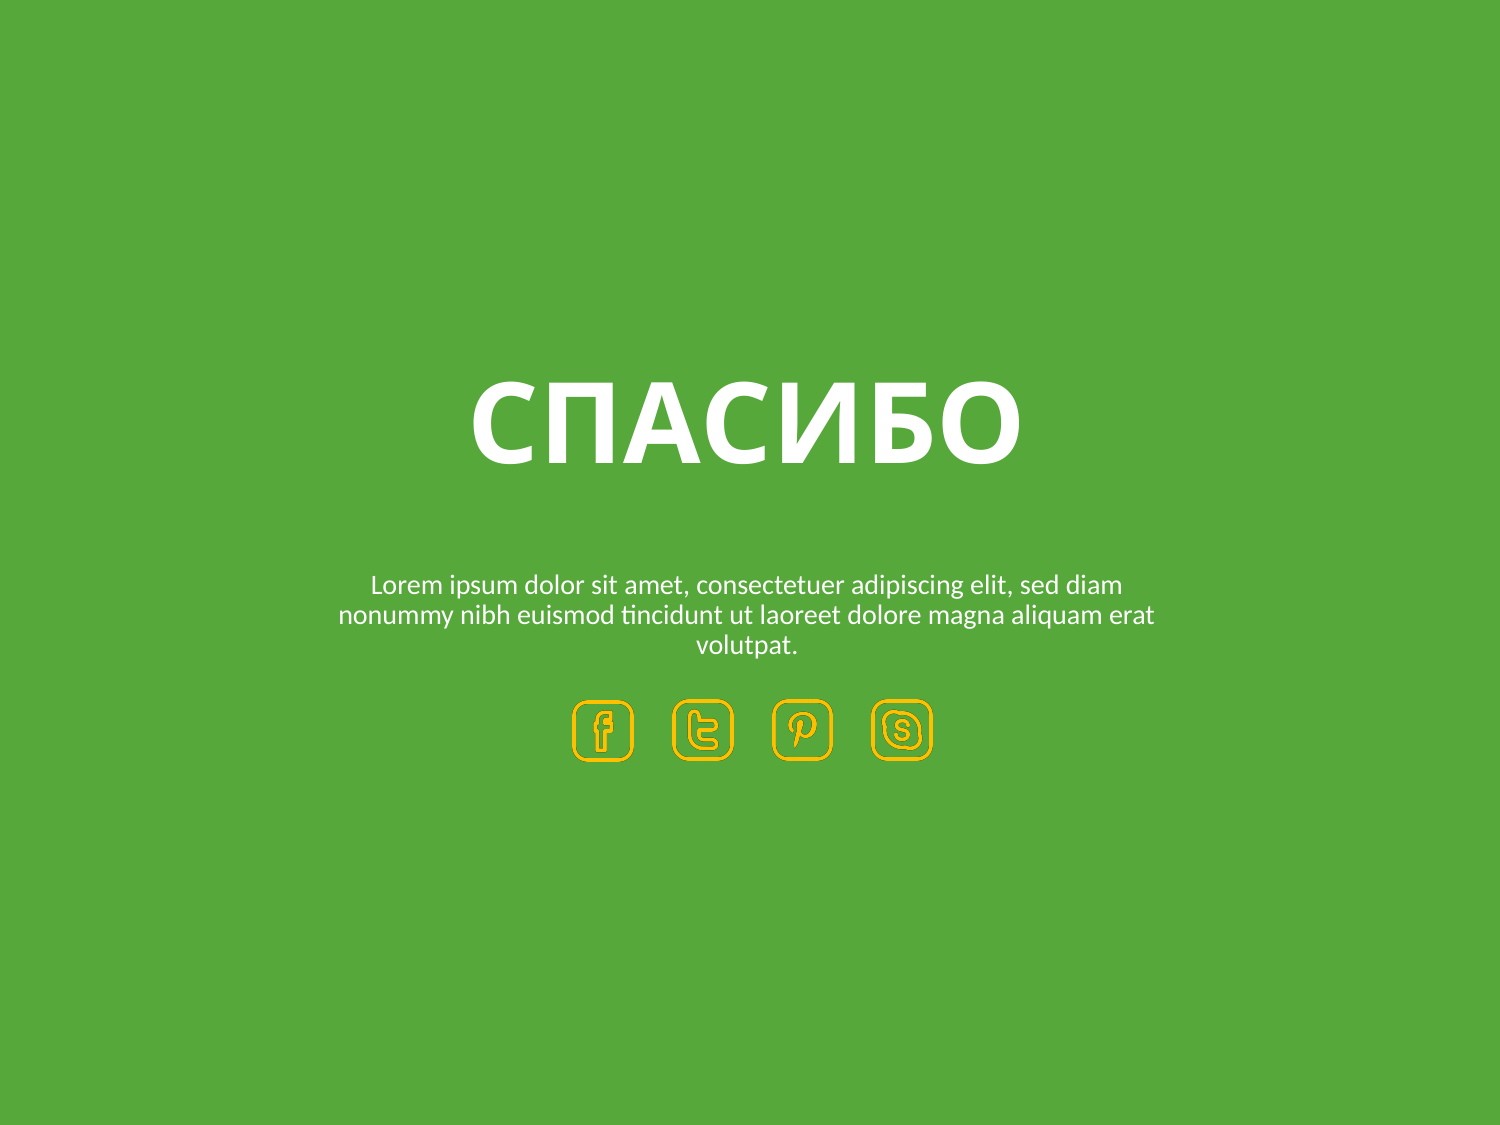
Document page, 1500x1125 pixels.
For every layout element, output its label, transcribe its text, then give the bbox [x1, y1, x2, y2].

picture [871, 699, 933, 761]
list Lorem ipsum dolor sit amet, consectetuer adipiscing elit, sed diam nonummy nibh euismod tincidunt ut laoreet dolore magna aliquam erat volutpat. [296, 562, 1199, 679]
picture [572, 700, 634, 762]
picture [772, 699, 834, 761]
picture [672, 699, 734, 761]
title СПАСИБО [100, 318, 1395, 537]
